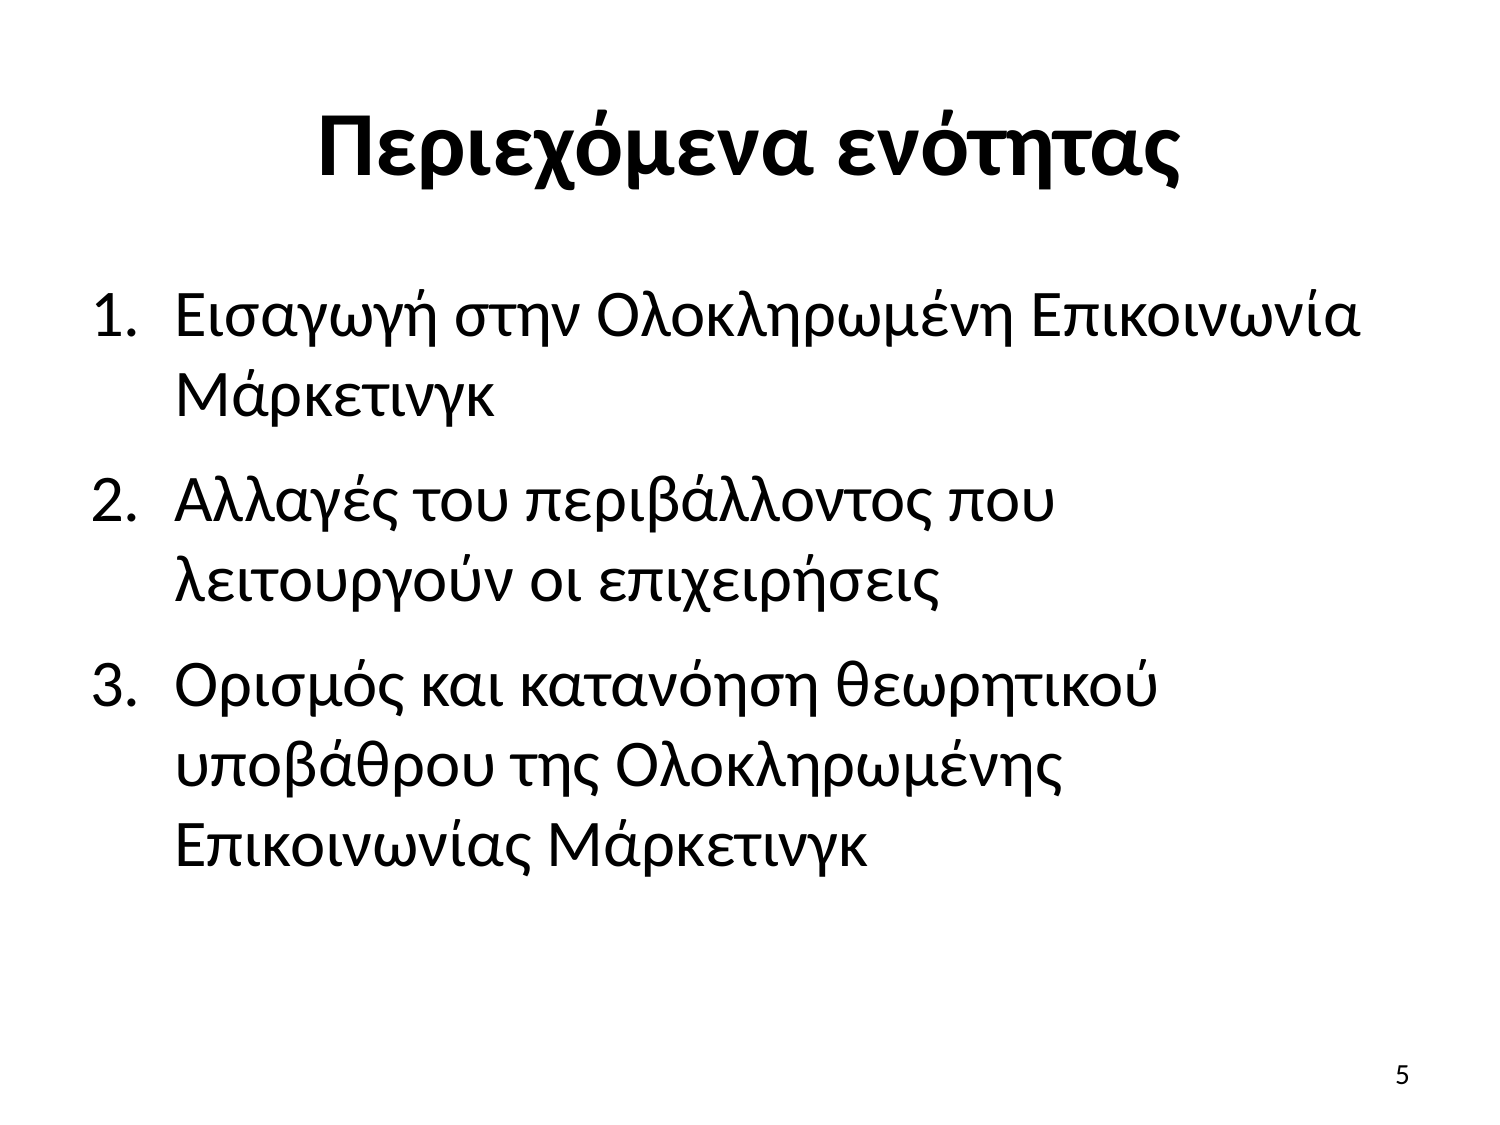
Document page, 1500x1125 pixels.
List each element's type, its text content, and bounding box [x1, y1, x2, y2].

slide_number 5 [1074, 1042, 1425, 1103]
title Περιεχόμενα ενότητας [75, 45, 1425, 233]
list Εισαγωγή στην Ολοκληρωμένη Επικοινωνία Μάρκετινγκ Αλλαγές του περιβάλλοντος που λειτουργούν οι επιχειρήσεις Ορισμός και κατανόηση θεωρητικού υποβάθρου της Ολοκληρωμένης Επικοινωνίας Μάρκετινγκ [75, 262, 1425, 1005]
